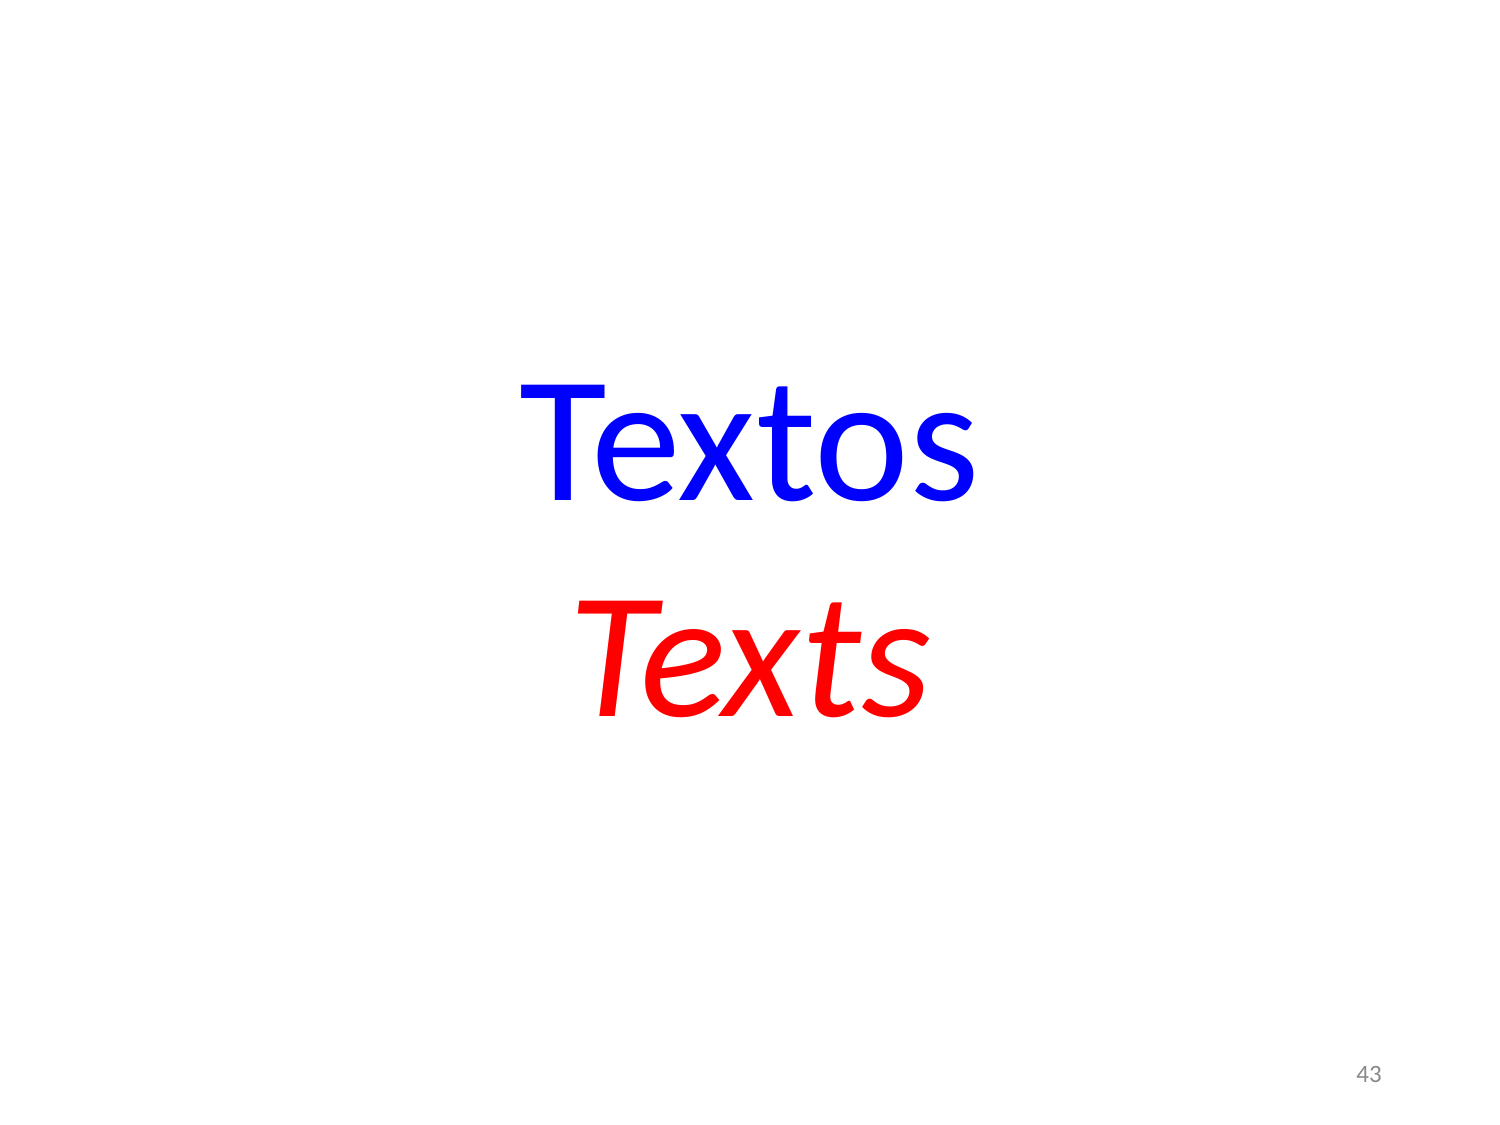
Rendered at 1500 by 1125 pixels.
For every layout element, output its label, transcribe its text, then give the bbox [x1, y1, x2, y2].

text_box Textos Texts [508, 315, 992, 758]
slide_number 43 [1059, 1042, 1397, 1103]
